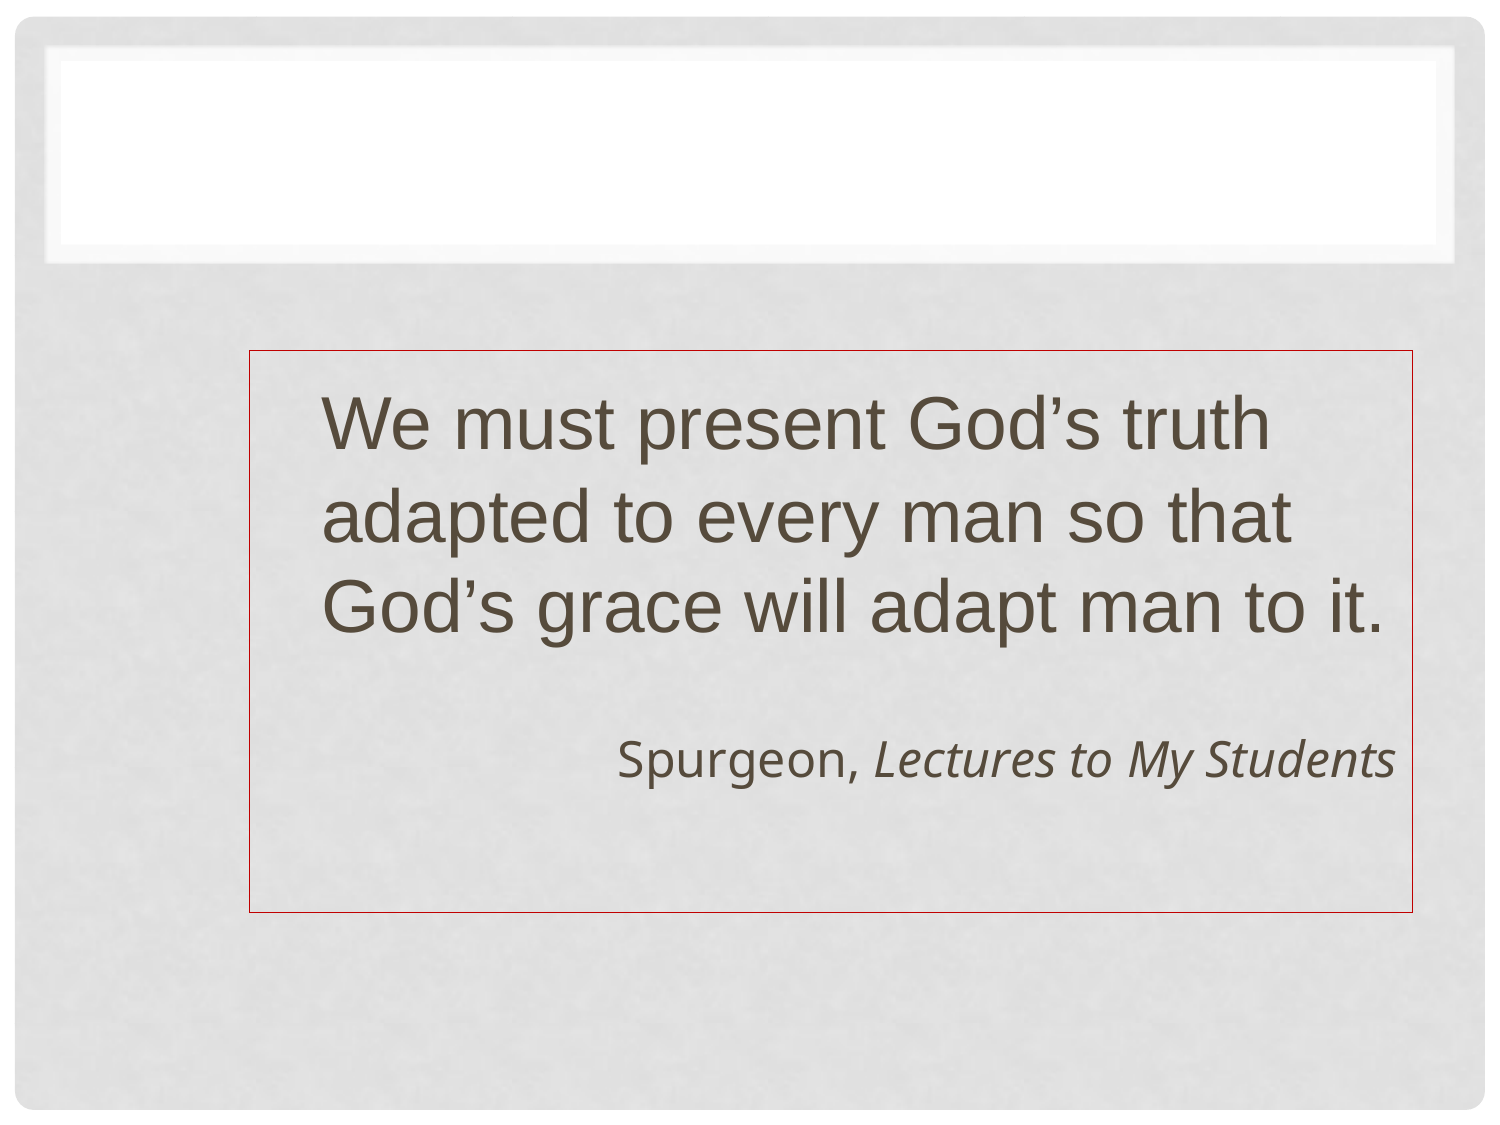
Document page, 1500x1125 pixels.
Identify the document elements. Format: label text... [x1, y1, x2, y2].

list We must present God’s truth adapted to every man so that God’s grace will adapt man to it. Spurgeon, Lectures to My Students [249, 350, 1413, 913]
